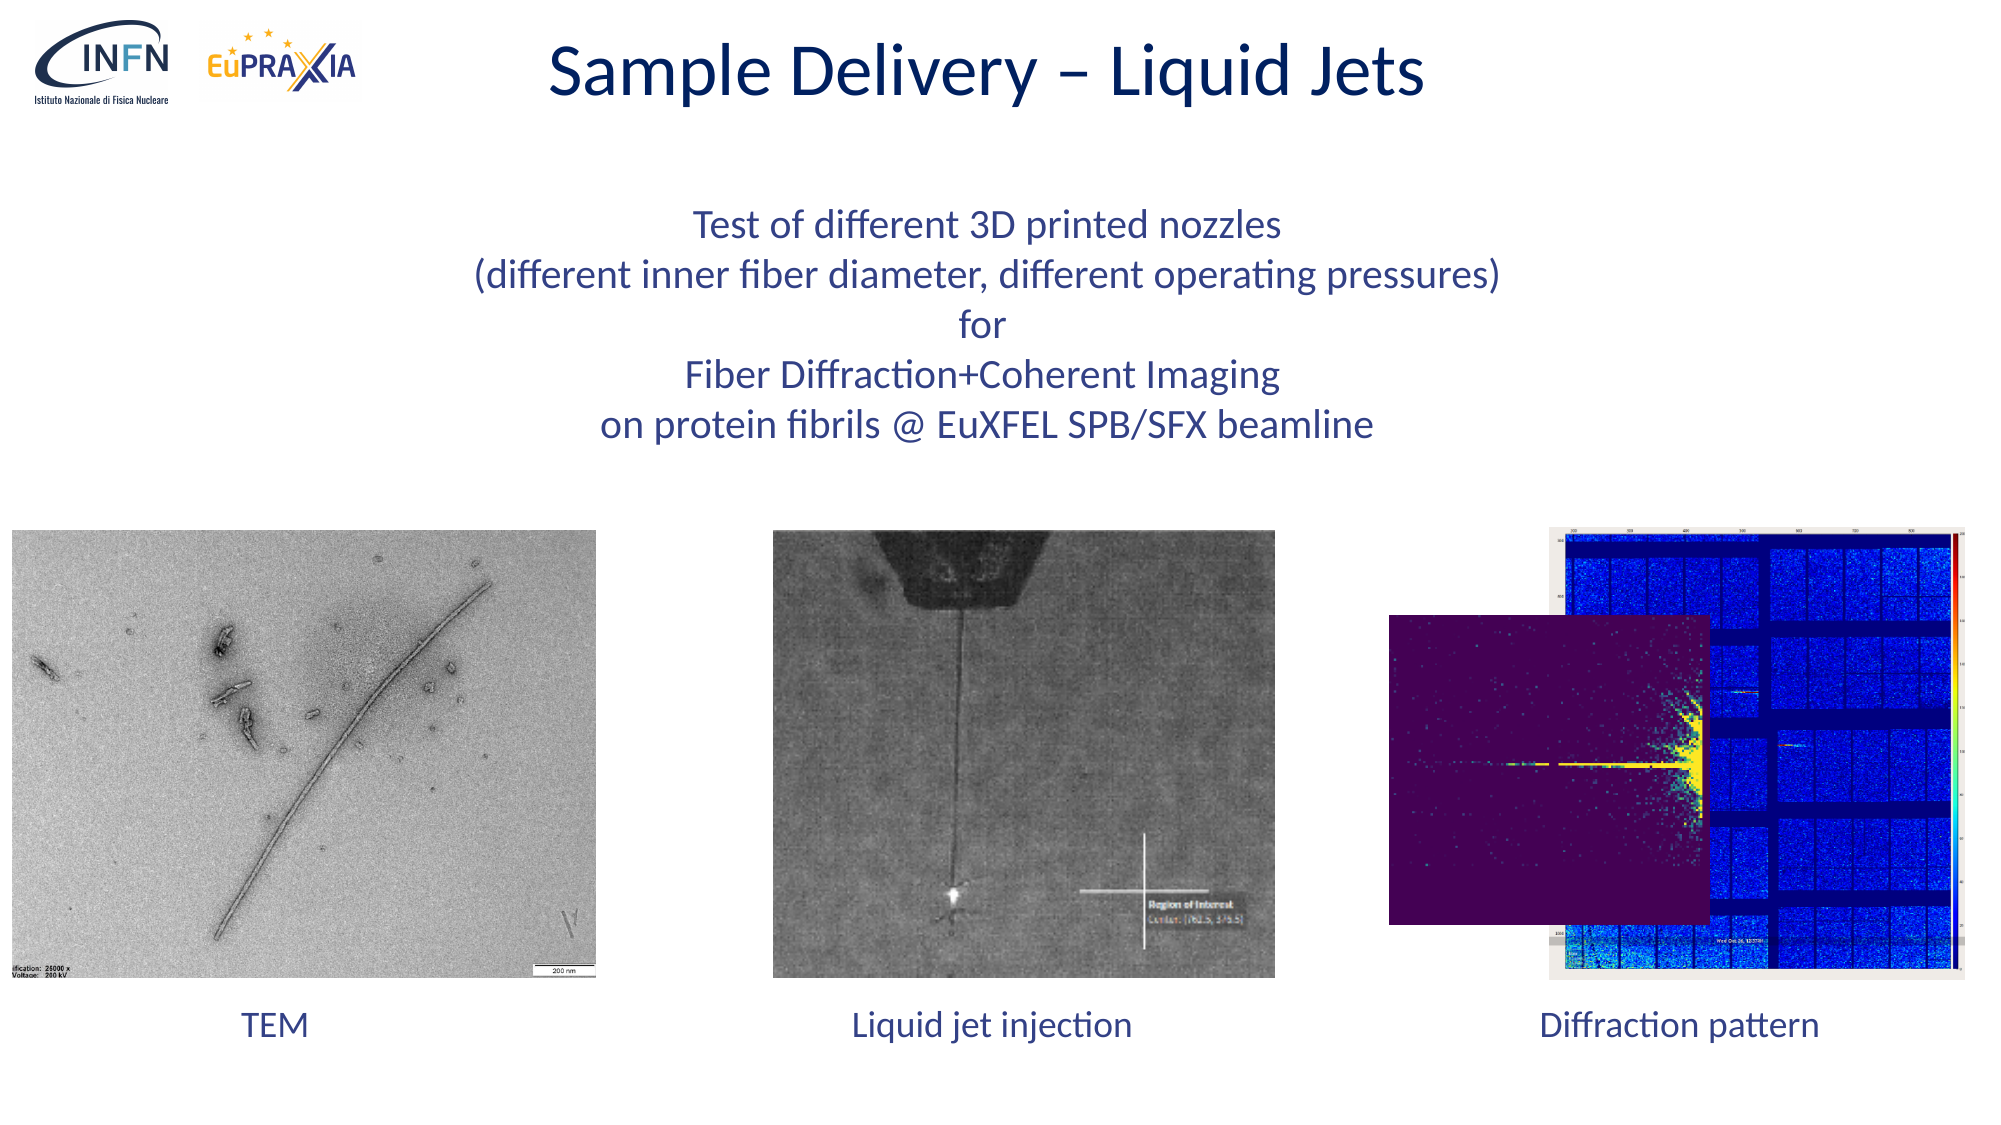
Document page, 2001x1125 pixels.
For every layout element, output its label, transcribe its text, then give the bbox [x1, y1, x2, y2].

text_box TEM Liquid jet injection Diffraction pattern [226, 992, 1952, 1053]
text_box Test of different 3D printed nozzles (different inner fiber diameter, different operating pressures) for Fiber Diffraction+Coherent Imaging on protein fibrils @ EuXFEL SPB/SFX beamline [193, 189, 1782, 455]
picture [12, 530, 596, 978]
picture [1389, 527, 1965, 980]
picture [35, 20, 168, 104]
text_box Sample Delivery – Liquid Jets [124, 2, 1850, 120]
picture [199, 20, 362, 102]
picture [773, 530, 1275, 978]
